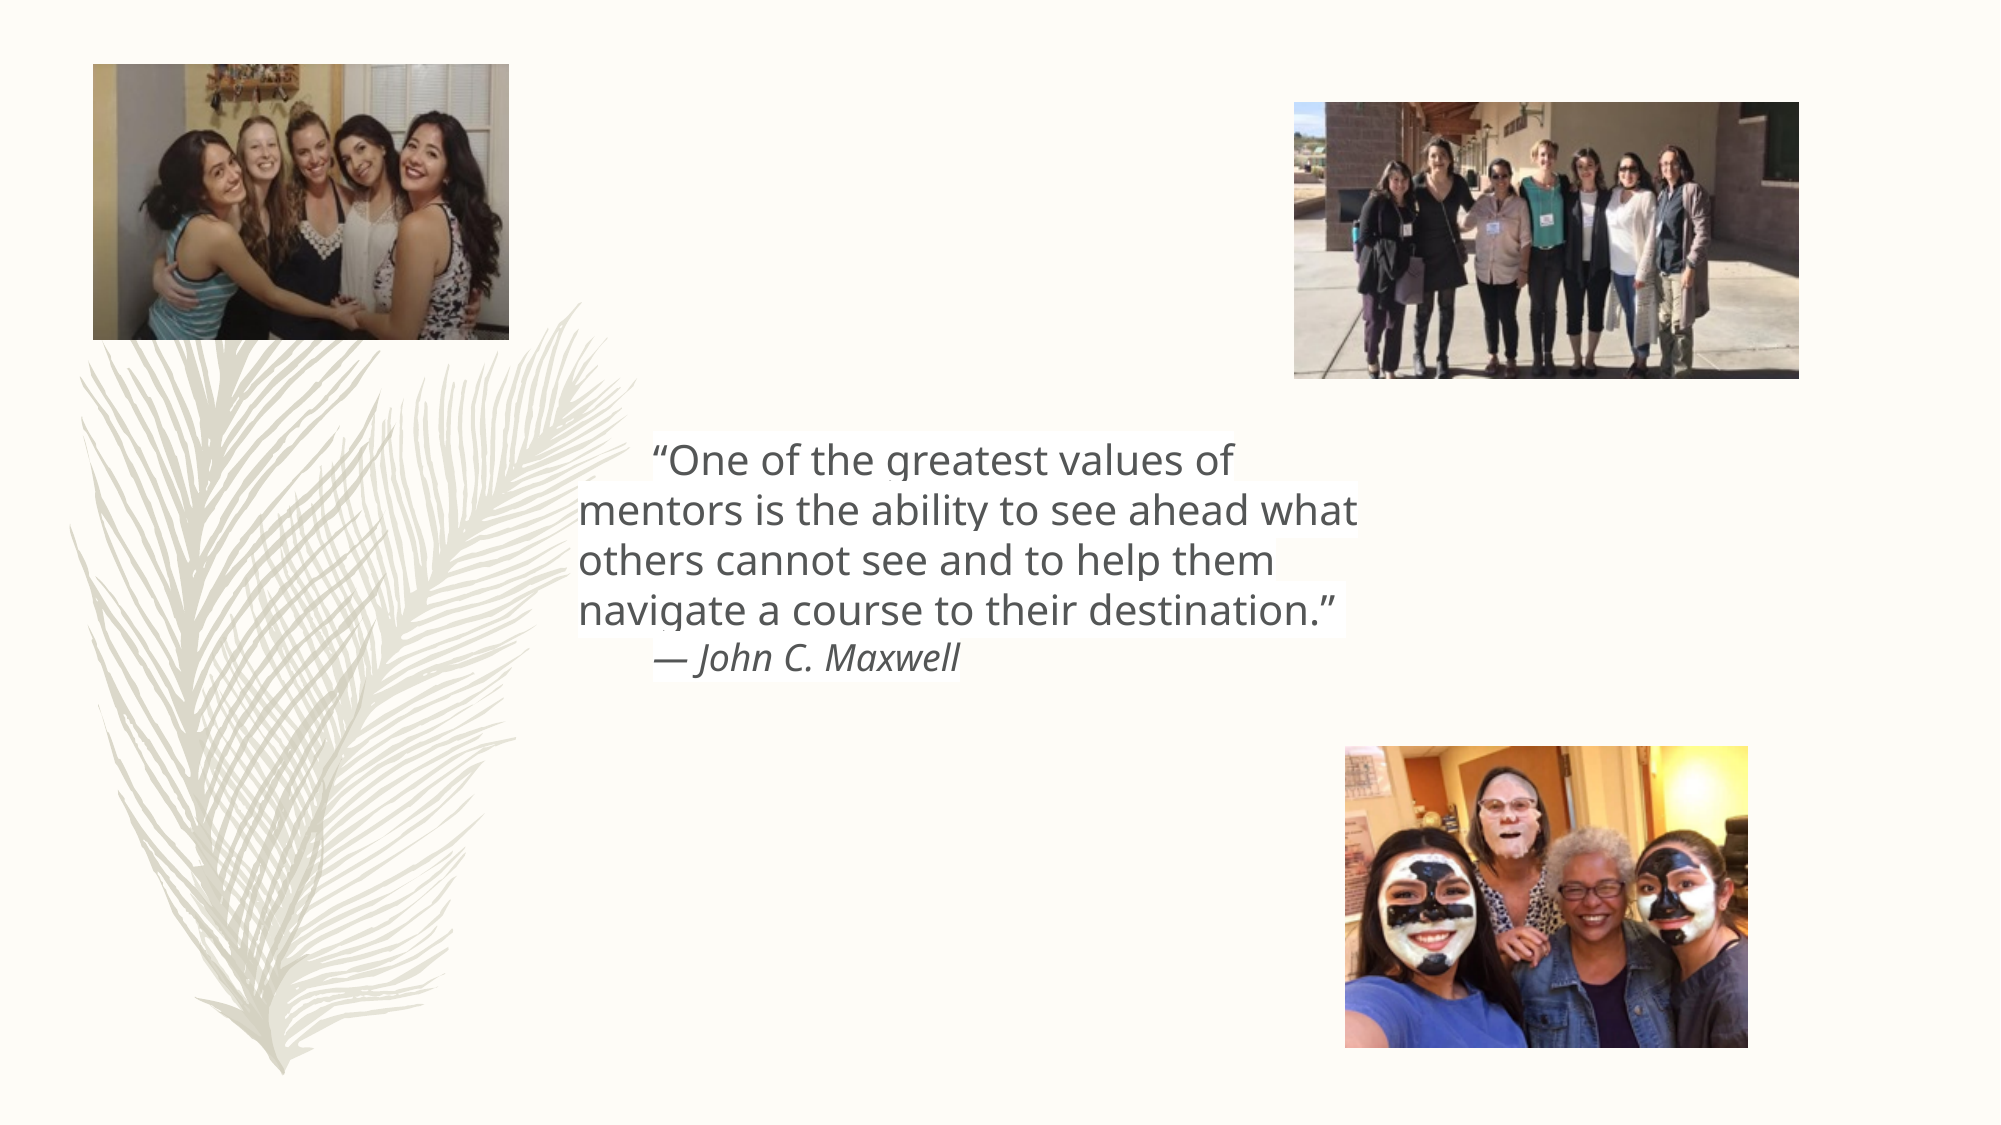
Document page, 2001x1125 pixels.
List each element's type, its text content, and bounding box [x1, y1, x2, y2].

picture [1294, 102, 1799, 379]
picture [93, 63, 510, 340]
picture [1345, 746, 1748, 1048]
text_box “One of the greatest values of mentors is the ability to see ahead what others cannot see and to help them navigate a course to their destination.” — John C. Maxwell [487, 418, 1390, 766]
